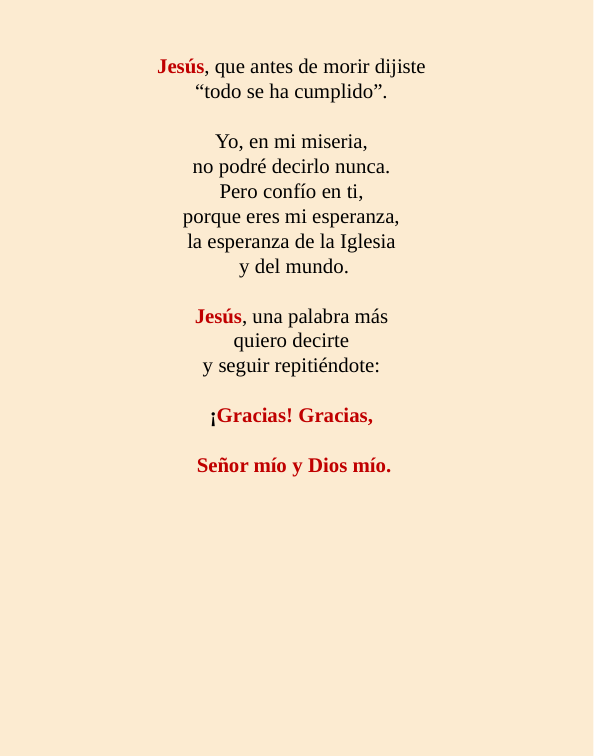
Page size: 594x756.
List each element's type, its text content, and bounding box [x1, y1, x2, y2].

text_box Jesús, que antes de morir dijiste “todo se ha cumplido”. Yo, en mi miseria, no podré decirlo nunca. Pero confío en ti, porque eres mi esperanza, la esperanza de la Iglesia y del mundo. Jesús, una palabra más quiero decirte y seguir repitiéndote: ¡Gracias! Gracias, Señor mío y Dios mío. [26, 0, 563, 485]
